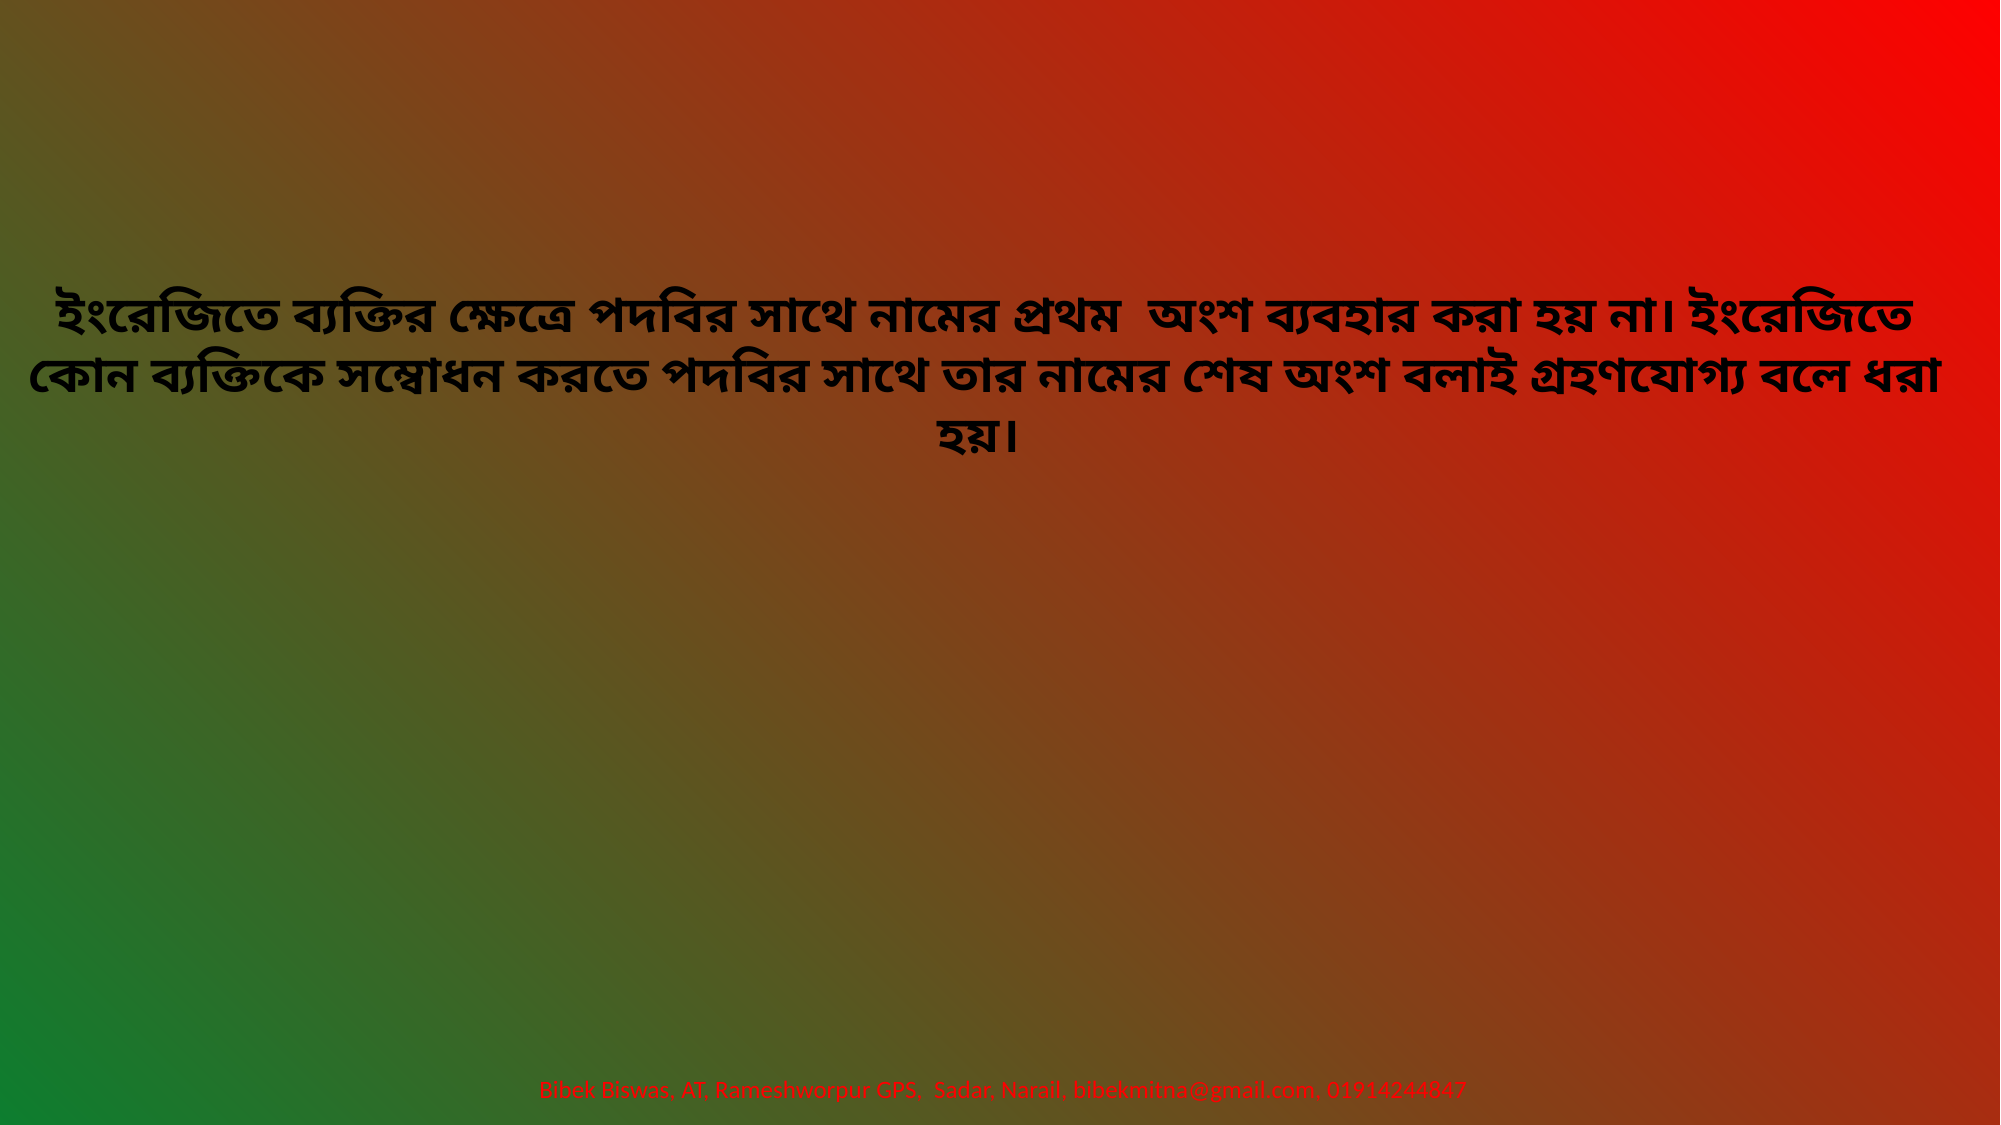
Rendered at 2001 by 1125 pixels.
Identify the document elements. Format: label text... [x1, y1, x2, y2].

text_box ইংরেজিতে ব্যক্তির ক্ষেত্রে পদবির সাথে নামের প্রথম অংশ ব্যবহার করা হয় না। ইংরেজিতে কোন ব্যক্তিকে সম্বোধন করতে পদবির সাথে তার নামের শেষ অংশ বলাই গ্রহণযোগ্য বলে ধরা হয়। [0, 274, 1971, 470]
